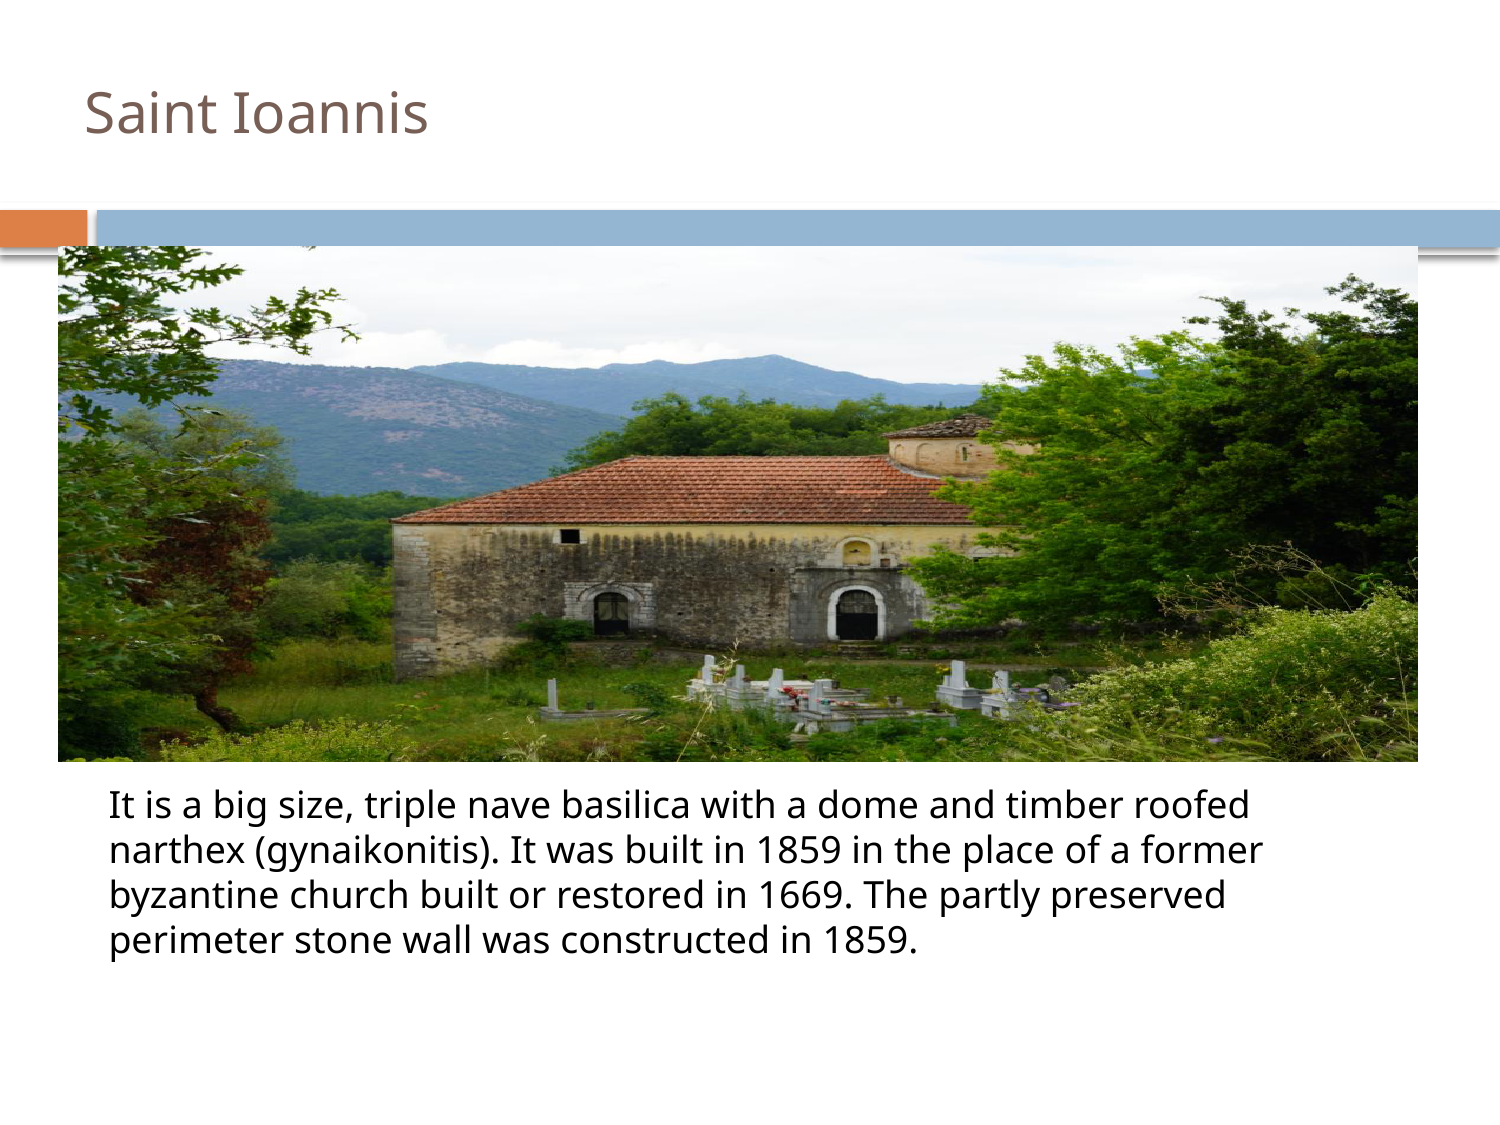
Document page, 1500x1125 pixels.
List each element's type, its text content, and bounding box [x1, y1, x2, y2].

text_box It is a big size, triple nave basilica with a dome and timber roofed narthex (gynaikonitis). It was built in 1859 in the place of a former byzantine church built or restored in 1669. The partly preserved perimeter stone wall was constructed in 1859. [93, 773, 1395, 969]
title Saint Ioannis [70, 0, 1421, 153]
picture [58, 245, 1419, 762]
